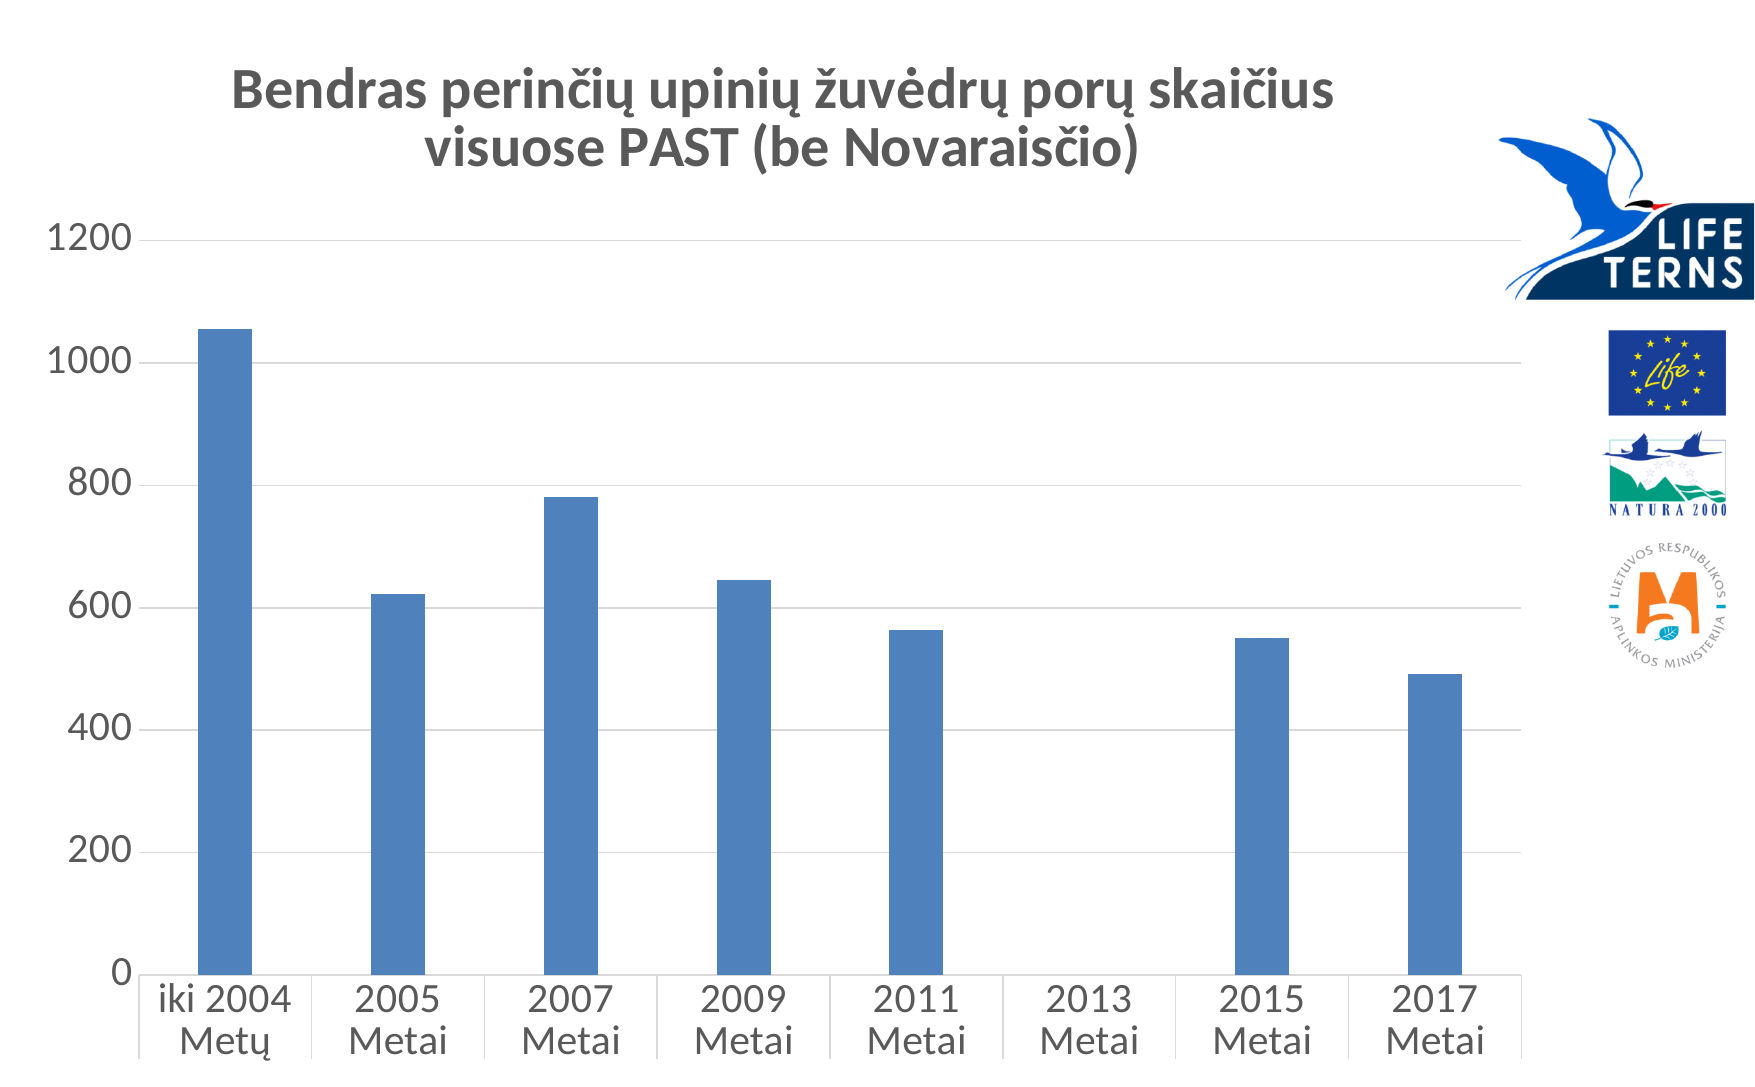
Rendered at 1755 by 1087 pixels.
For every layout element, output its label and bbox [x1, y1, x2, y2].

picture [1601, 330, 1726, 668]
picture [1553, 118, 1755, 300]
chart [14, 18, 1553, 1087]
